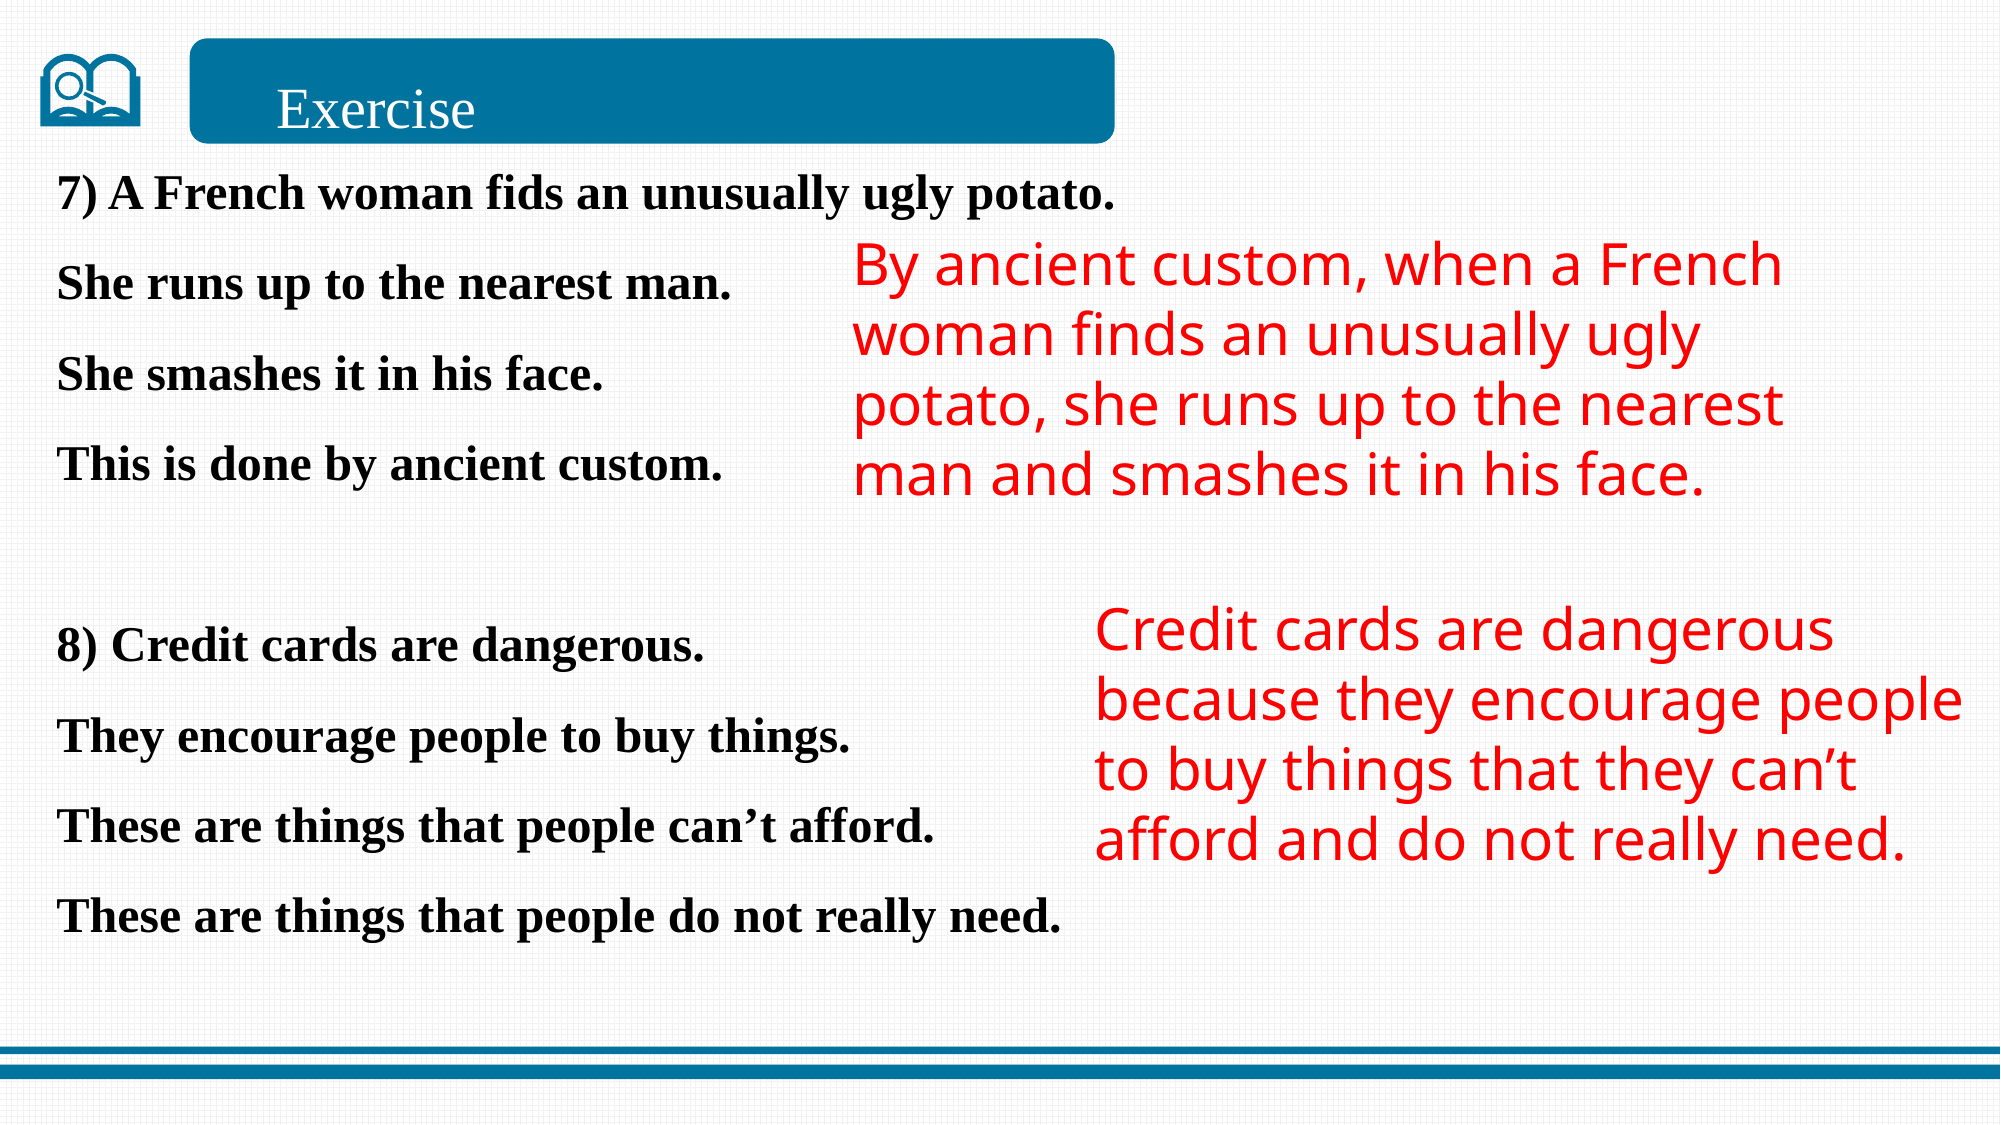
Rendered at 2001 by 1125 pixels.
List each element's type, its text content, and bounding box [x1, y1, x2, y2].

text_box 7) A French woman fids an unusually ugly potato. She runs up to the nearest man. She smashes it in his face. This is done by ancient custom. 8) Credit cards are dangerous. They encourage people to buy things. These are things that people can’t afford. These are things that people do not really need. [41, 133, 1739, 951]
text_box By ancient custom, when a French woman finds an unusually ugly potato, she runs up to the nearest man and smashes it in his face. [837, 219, 1852, 515]
text_box Credit cards are dangerous because they encourage people to buy things that they can’t afford and do not really need. [1080, 585, 1983, 880]
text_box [189, 38, 1152, 144]
